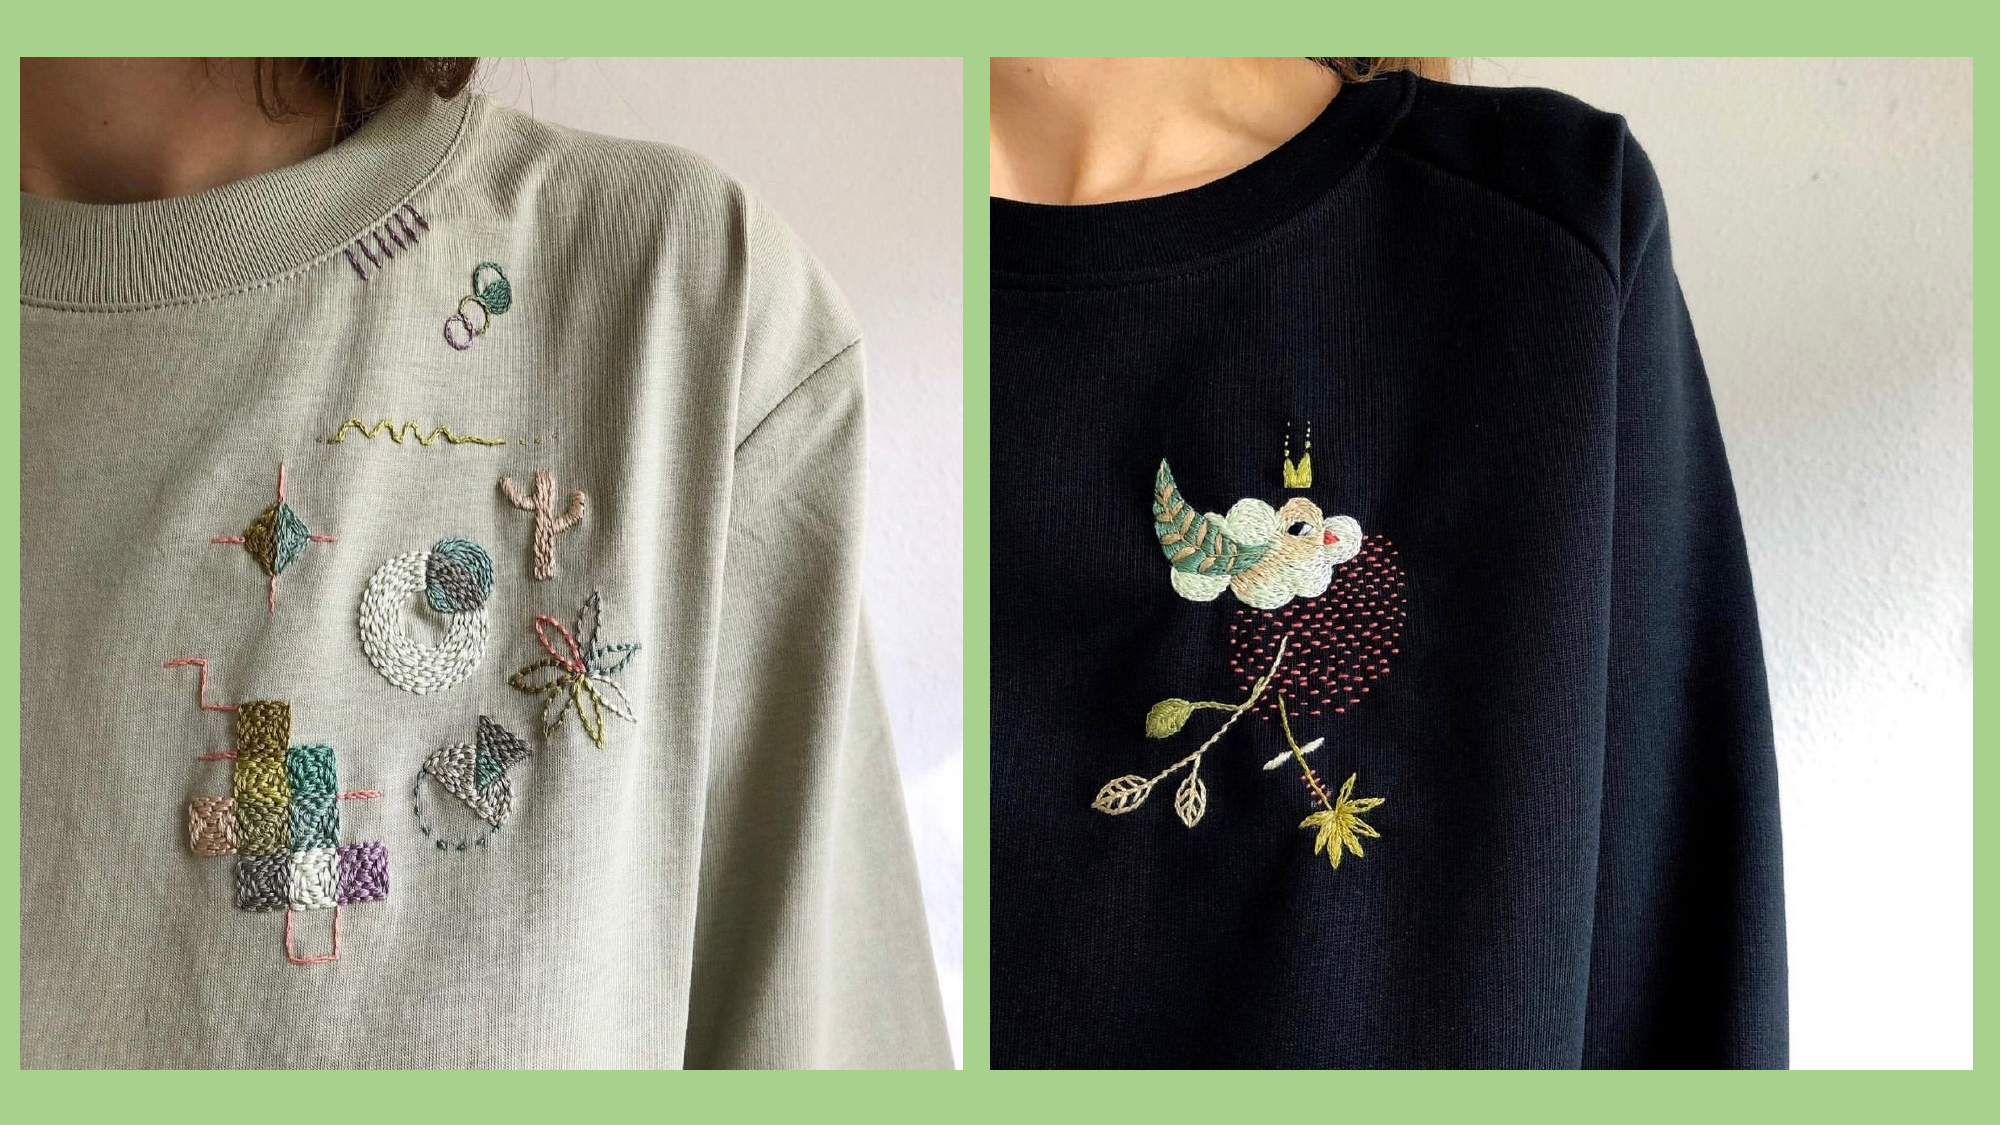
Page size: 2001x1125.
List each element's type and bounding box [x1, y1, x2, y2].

picture [990, 57, 1973, 1070]
picture [19, 57, 963, 1070]
